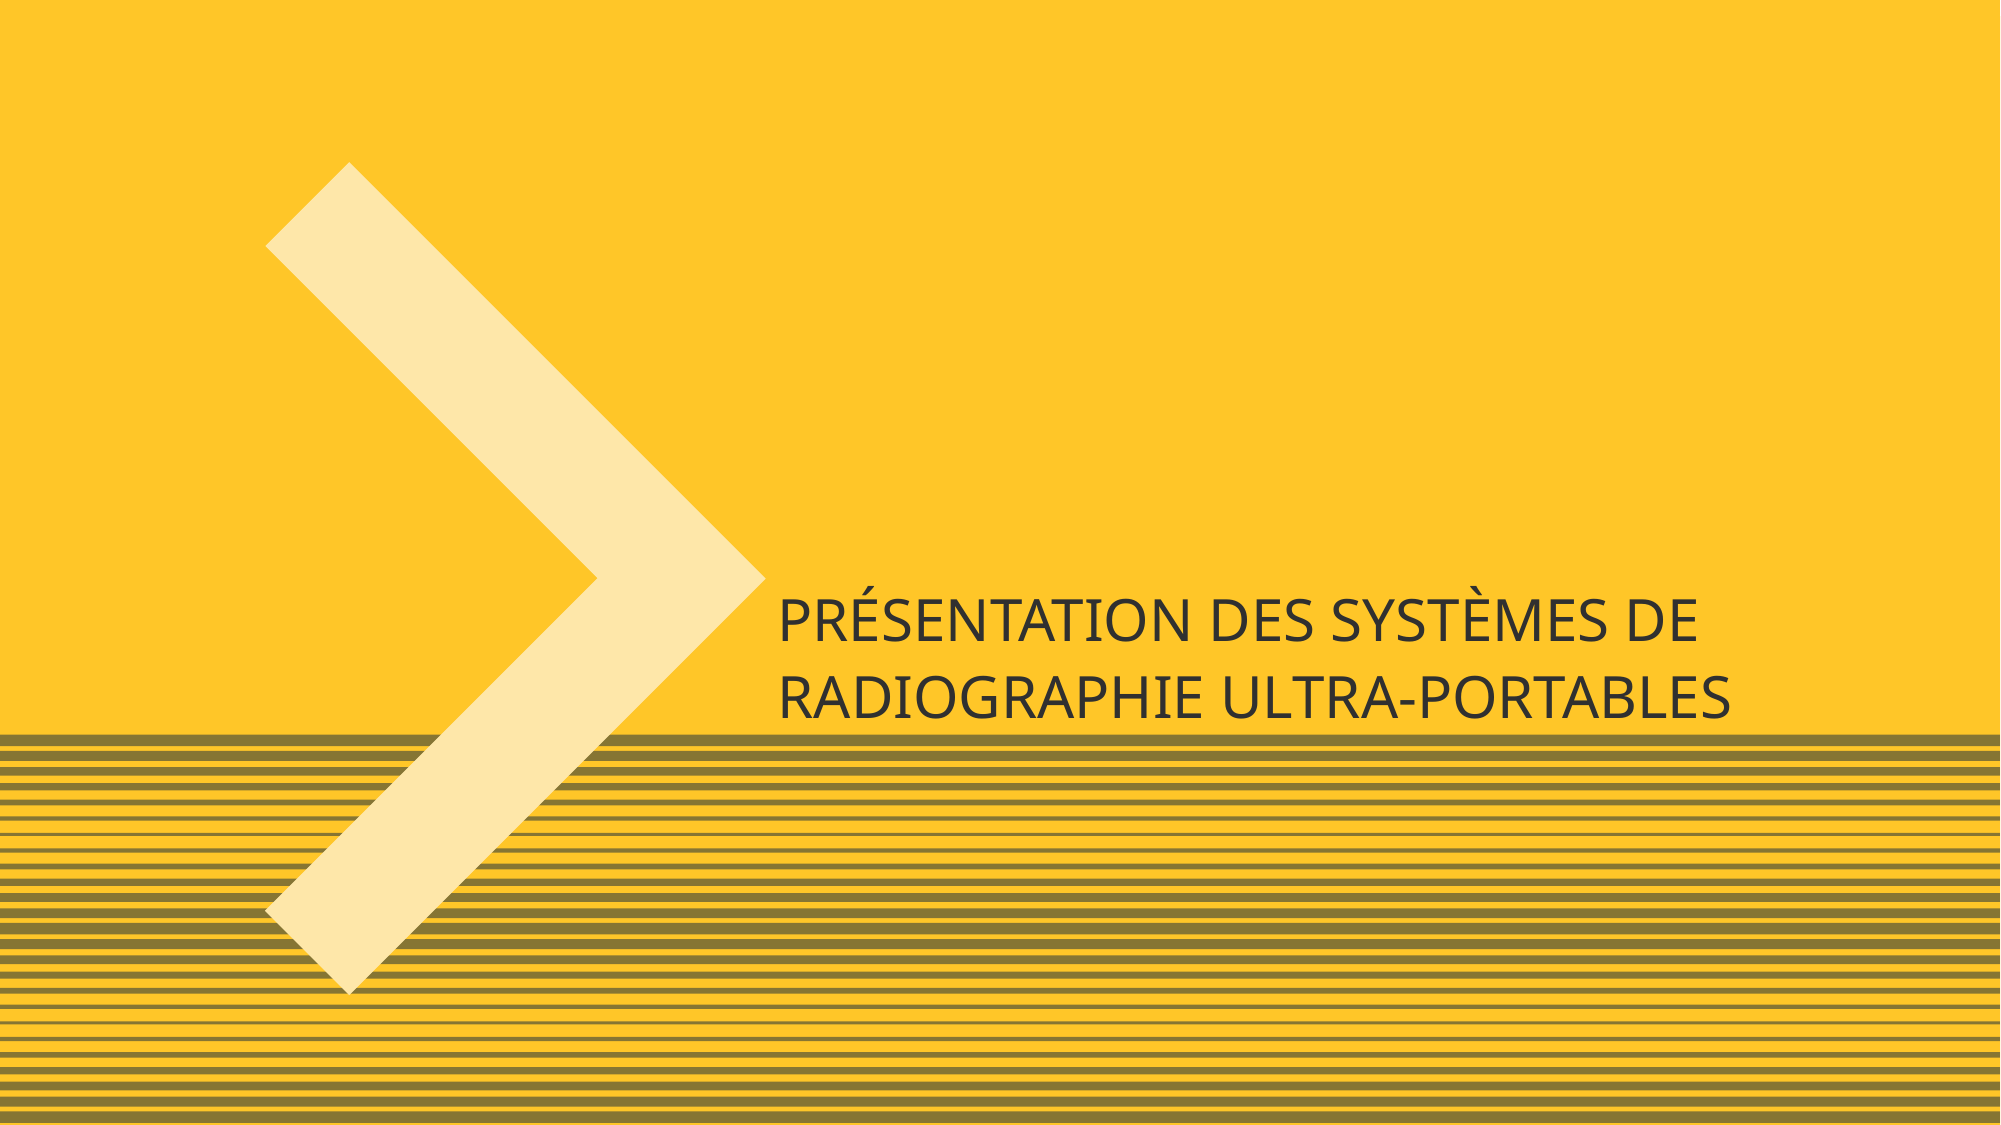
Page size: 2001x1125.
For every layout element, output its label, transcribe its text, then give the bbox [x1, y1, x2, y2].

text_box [1643, 701, 1666, 717]
title PRÉSENTATION DES SYSTÈMES DE RADIOGRAPHIE ULTRA-PORTABLES [777, 605, 2000, 701]
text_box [1330, 701, 1334, 717]
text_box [1673, 600, 1695, 605]
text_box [1155, 600, 1163, 605]
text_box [783, 701, 787, 717]
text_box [1080, 701, 1084, 717]
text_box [1268, 701, 1291, 717]
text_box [798, 701, 810, 717]
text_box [1345, 701, 1357, 717]
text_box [1583, 599, 1604, 605]
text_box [1563, 701, 1598, 717]
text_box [1289, 599, 1310, 605]
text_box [1022, 701, 1034, 717]
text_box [1226, 701, 1257, 718]
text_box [991, 600, 1021, 605]
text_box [1257, 600, 1279, 605]
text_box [1306, 701, 1310, 717]
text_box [951, 600, 959, 605]
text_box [1498, 600, 1507, 605]
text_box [1362, 701, 1397, 717]
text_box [1214, 600, 1240, 605]
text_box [1115, 701, 1119, 717]
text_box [1052, 600, 1082, 605]
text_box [783, 600, 806, 605]
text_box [1630, 600, 1656, 605]
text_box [1423, 701, 1427, 717]
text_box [1156, 701, 1170, 717]
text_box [1530, 600, 1539, 605]
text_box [1178, 701, 1200, 717]
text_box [818, 600, 842, 605]
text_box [1466, 600, 1488, 605]
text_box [1605, 701, 1633, 717]
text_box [1038, 701, 1073, 717]
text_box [963, 701, 996, 718]
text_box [1336, 599, 1357, 605]
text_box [1113, 599, 1139, 605]
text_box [814, 701, 849, 717]
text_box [1007, 701, 1011, 717]
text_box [1547, 701, 1551, 717]
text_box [1401, 599, 1422, 605]
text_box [918, 701, 954, 718]
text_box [919, 600, 941, 605]
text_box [1142, 701, 1146, 717]
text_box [1428, 600, 1458, 605]
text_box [1503, 701, 1507, 717]
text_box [1703, 701, 1729, 718]
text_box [854, 600, 876, 605]
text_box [1087, 600, 1101, 605]
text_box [1518, 701, 1530, 717]
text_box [1457, 701, 1493, 718]
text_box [1673, 701, 1695, 717]
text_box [887, 599, 908, 605]
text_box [857, 701, 889, 717]
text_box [1551, 600, 1573, 605]
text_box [896, 701, 910, 717]
